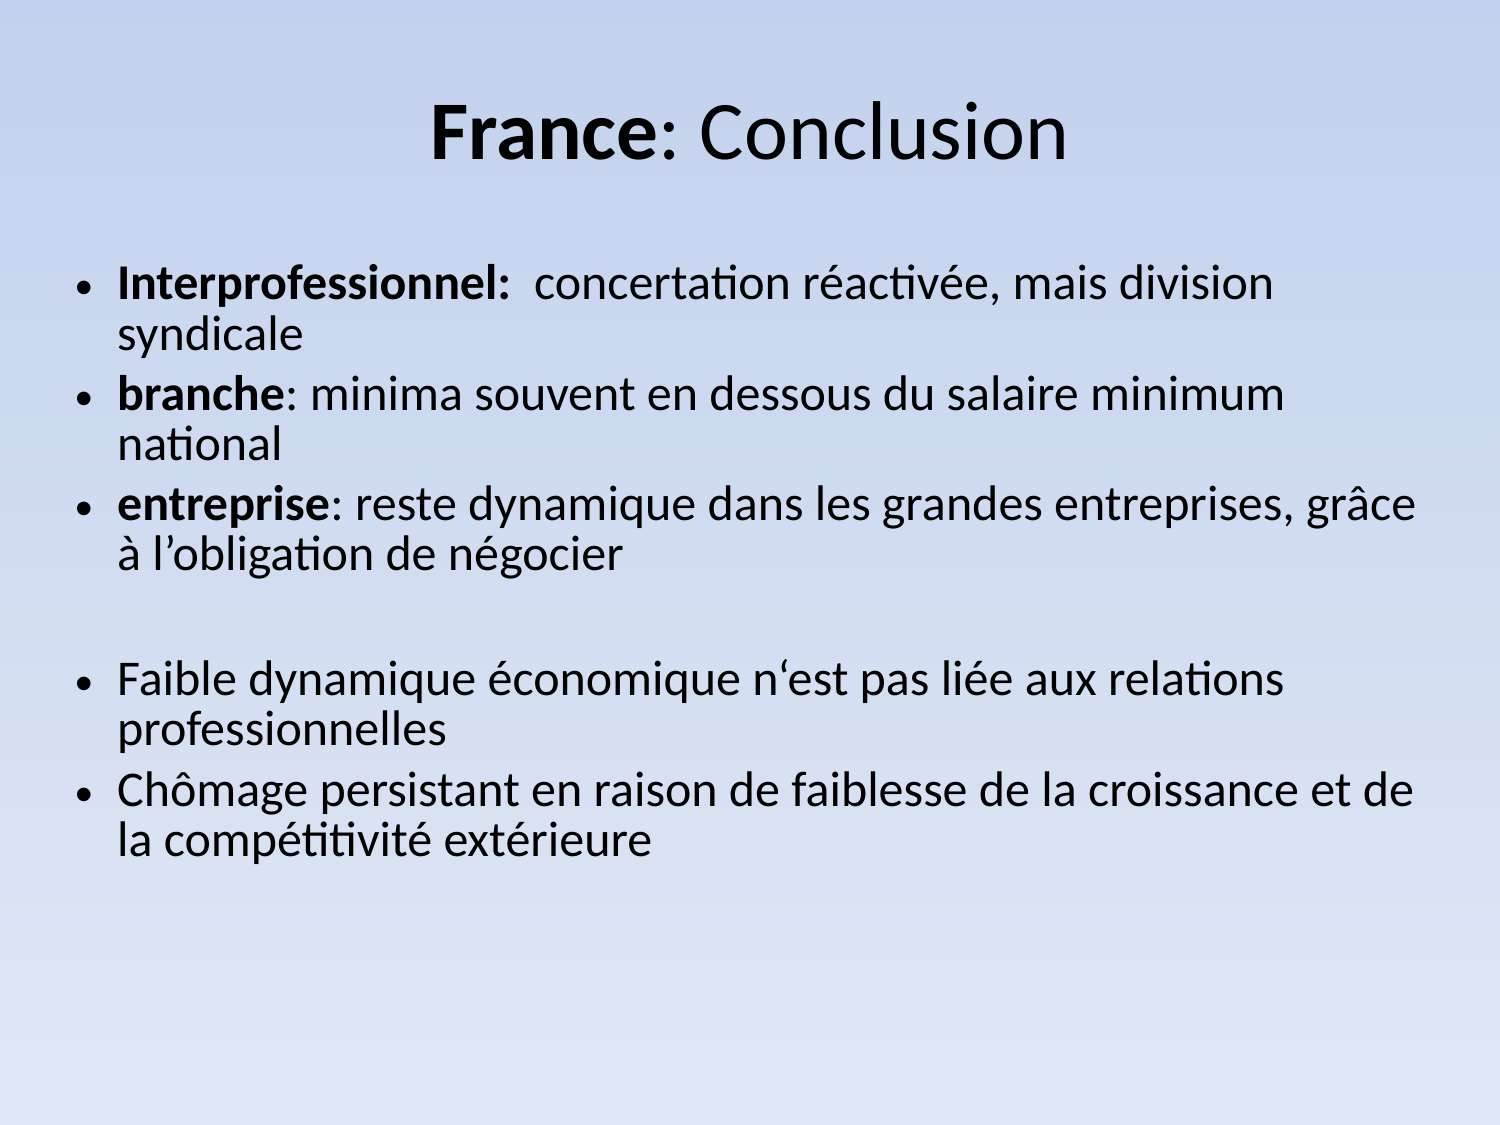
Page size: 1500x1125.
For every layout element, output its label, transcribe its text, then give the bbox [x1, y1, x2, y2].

list Interprofessionnel: concertation réactivée, mais division syndicale branche: minima souvent en dessous du salaire minimum national entreprise: reste dynamique dans les grandes entreprises, grâce à l’obligation de négocier Faible dynamique économique n‘est pas liée aux relations professionnelles Chômage persistant en raison de faiblesse de la croissance et de la compétitivité extérieure [75, 262, 1425, 1005]
title France: Conclusion [75, 45, 1425, 233]
